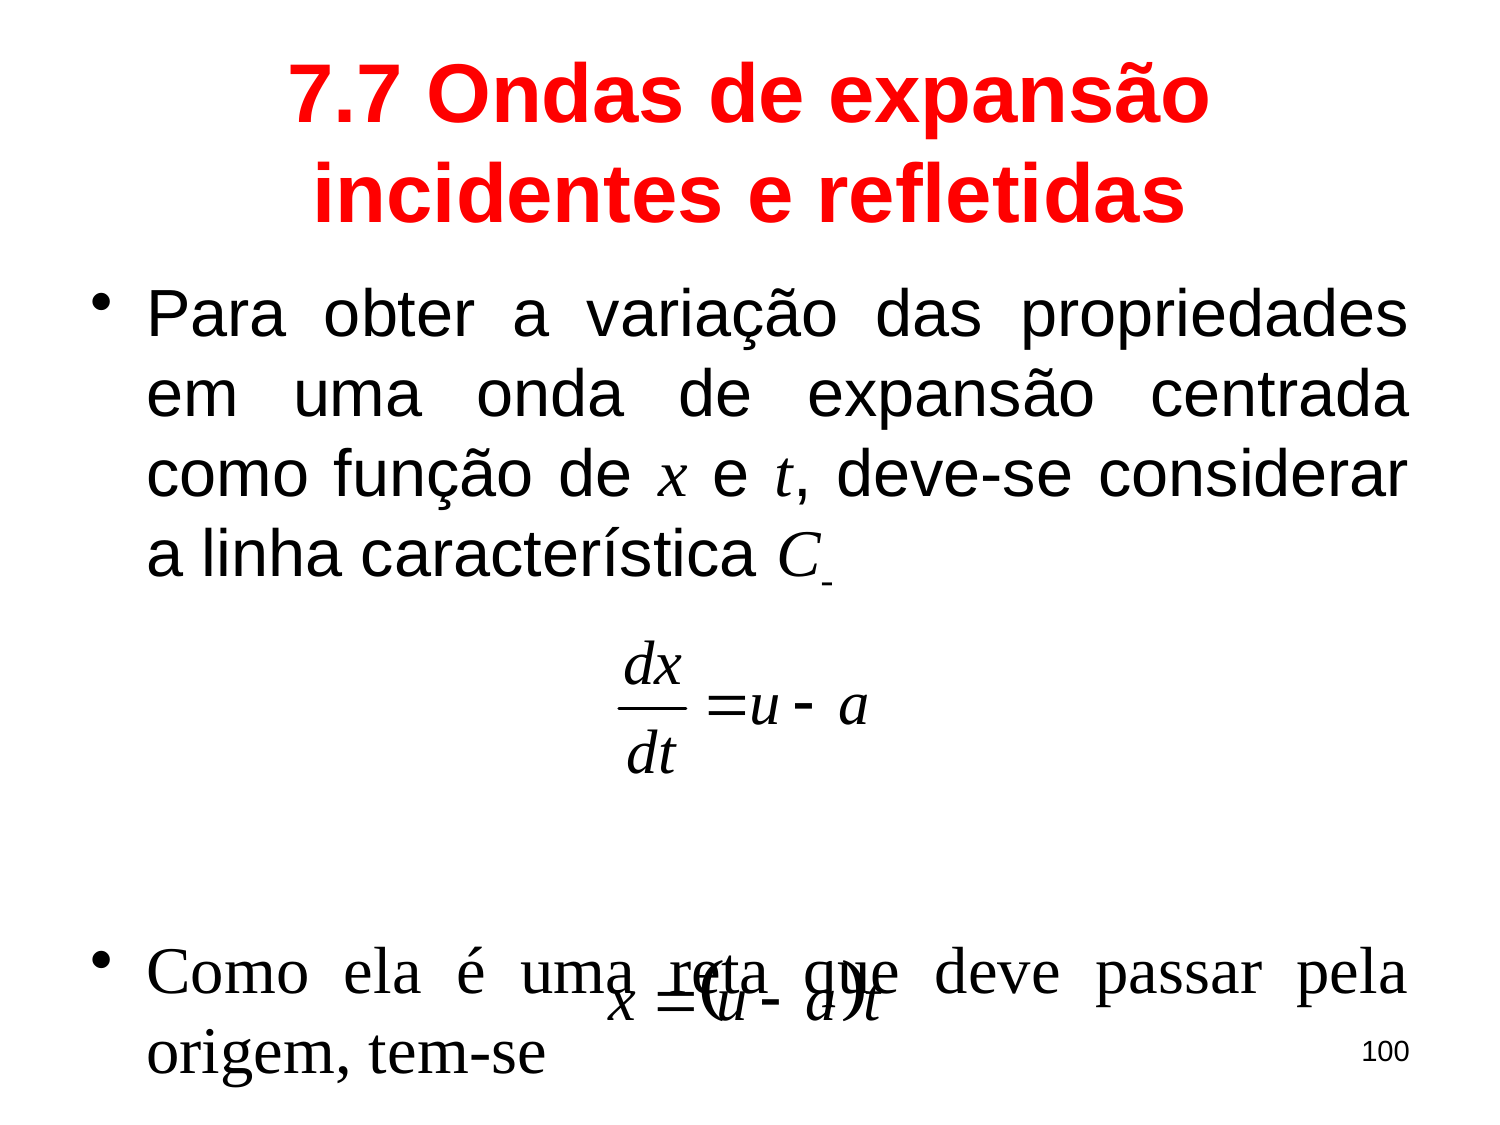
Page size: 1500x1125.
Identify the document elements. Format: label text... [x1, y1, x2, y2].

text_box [608, 624, 881, 788]
title 7.7 Ondas de expansão incidentes e refletidas [74, 44, 1426, 233]
list Para obter a variação das propriedades em uma onda de expansão centrada como função de x e t, deve-se considerar a linha característica C- Como ela é uma reta que deve passar pela origem, tem-se [74, 262, 1426, 1006]
slide_number 100 [1074, 1024, 1426, 1103]
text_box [596, 958, 894, 1048]
